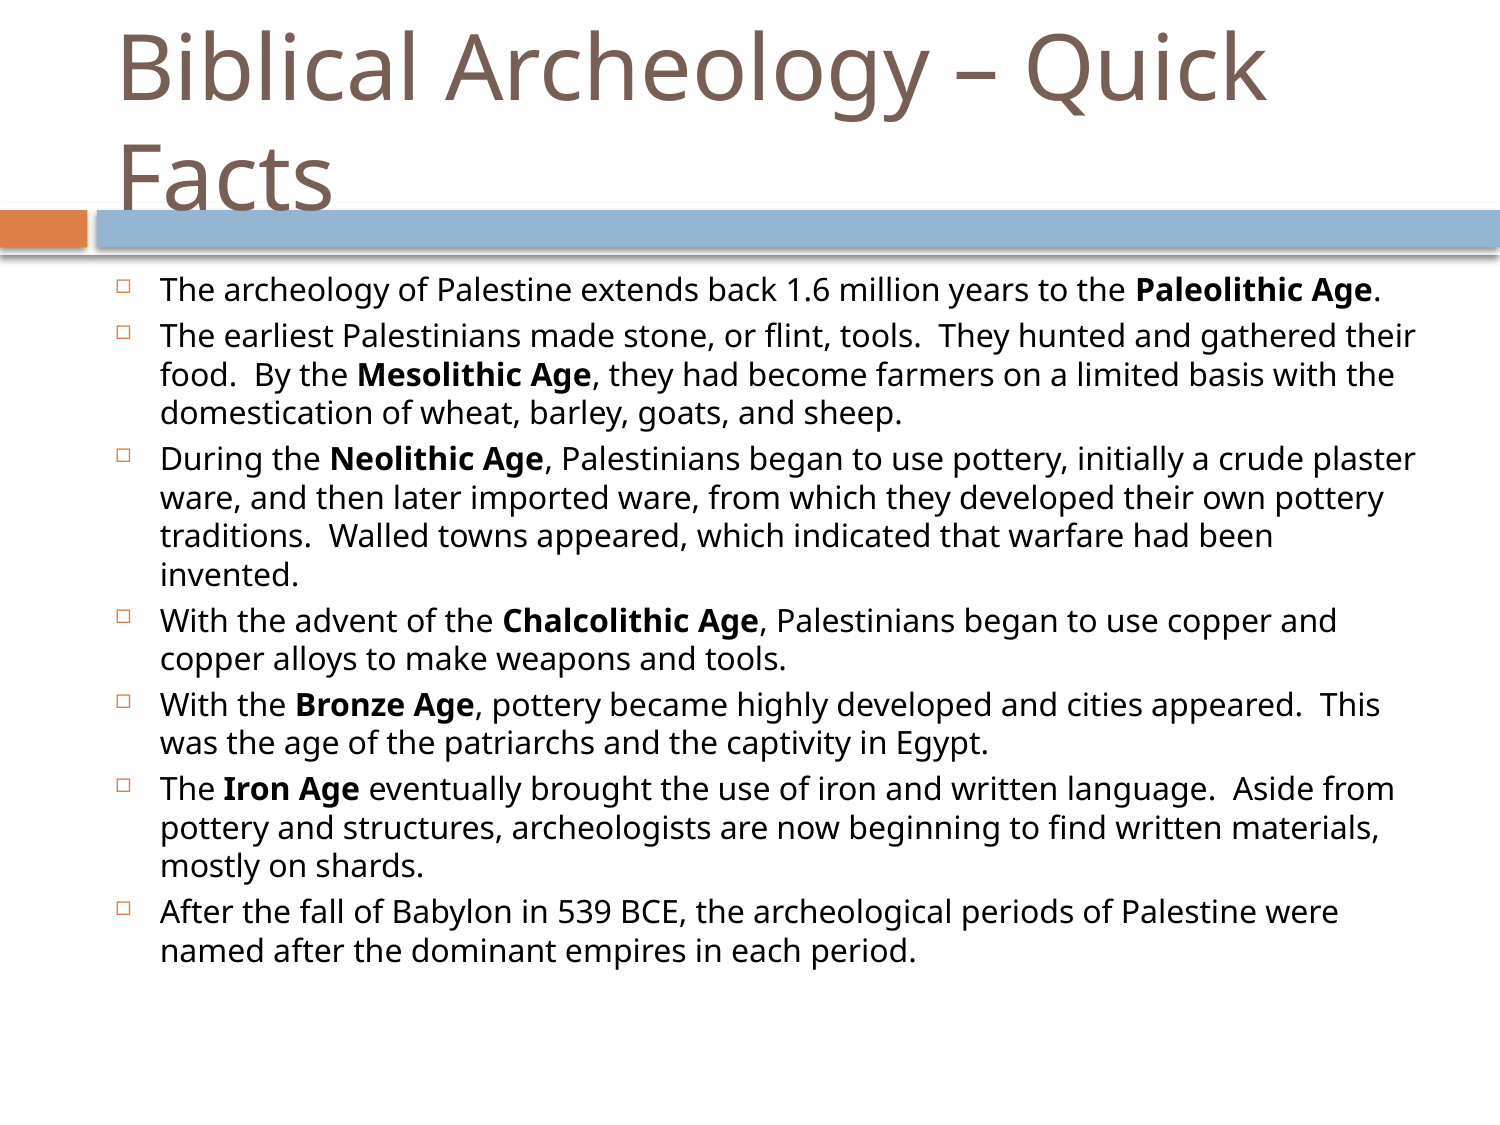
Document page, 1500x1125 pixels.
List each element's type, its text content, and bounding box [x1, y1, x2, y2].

title Biblical Archeology – Quick Facts [100, 37, 1438, 200]
list The archeology of Palestine extends back 1.6 million years to the Paleolithic Age. The earliest Palestinians made stone, or flint, tools. They hunted and gathered their food. By the Mesolithic Age, they had become farmers on a limited basis with the domestication of wheat, barley, goats, and sheep. During the Neolithic Age, Palestinians began to use pottery, initially a crude plaster ware, and then later imported ware, from which they developed their own pottery traditions. Walled towns appeared, which indicated that warfare had been invented. With the advent of the Chalcolithic Age, Palestinians began to use copper and copper alloys to make weapons and tools. With the Bronze Age, pottery became highly developed and cities appeared. This was the age of the patriarchs and the captivity in Egypt. The Iron Age eventually brought the use of iron and written language. Aside from pottery and structures, archeologists are now beginning to find written materials, mostly on shards. After the fall of Babylon in 539 BCE, the archeological periods of Palestine were named after the dominant empires in each period. [100, 262, 1438, 1000]
